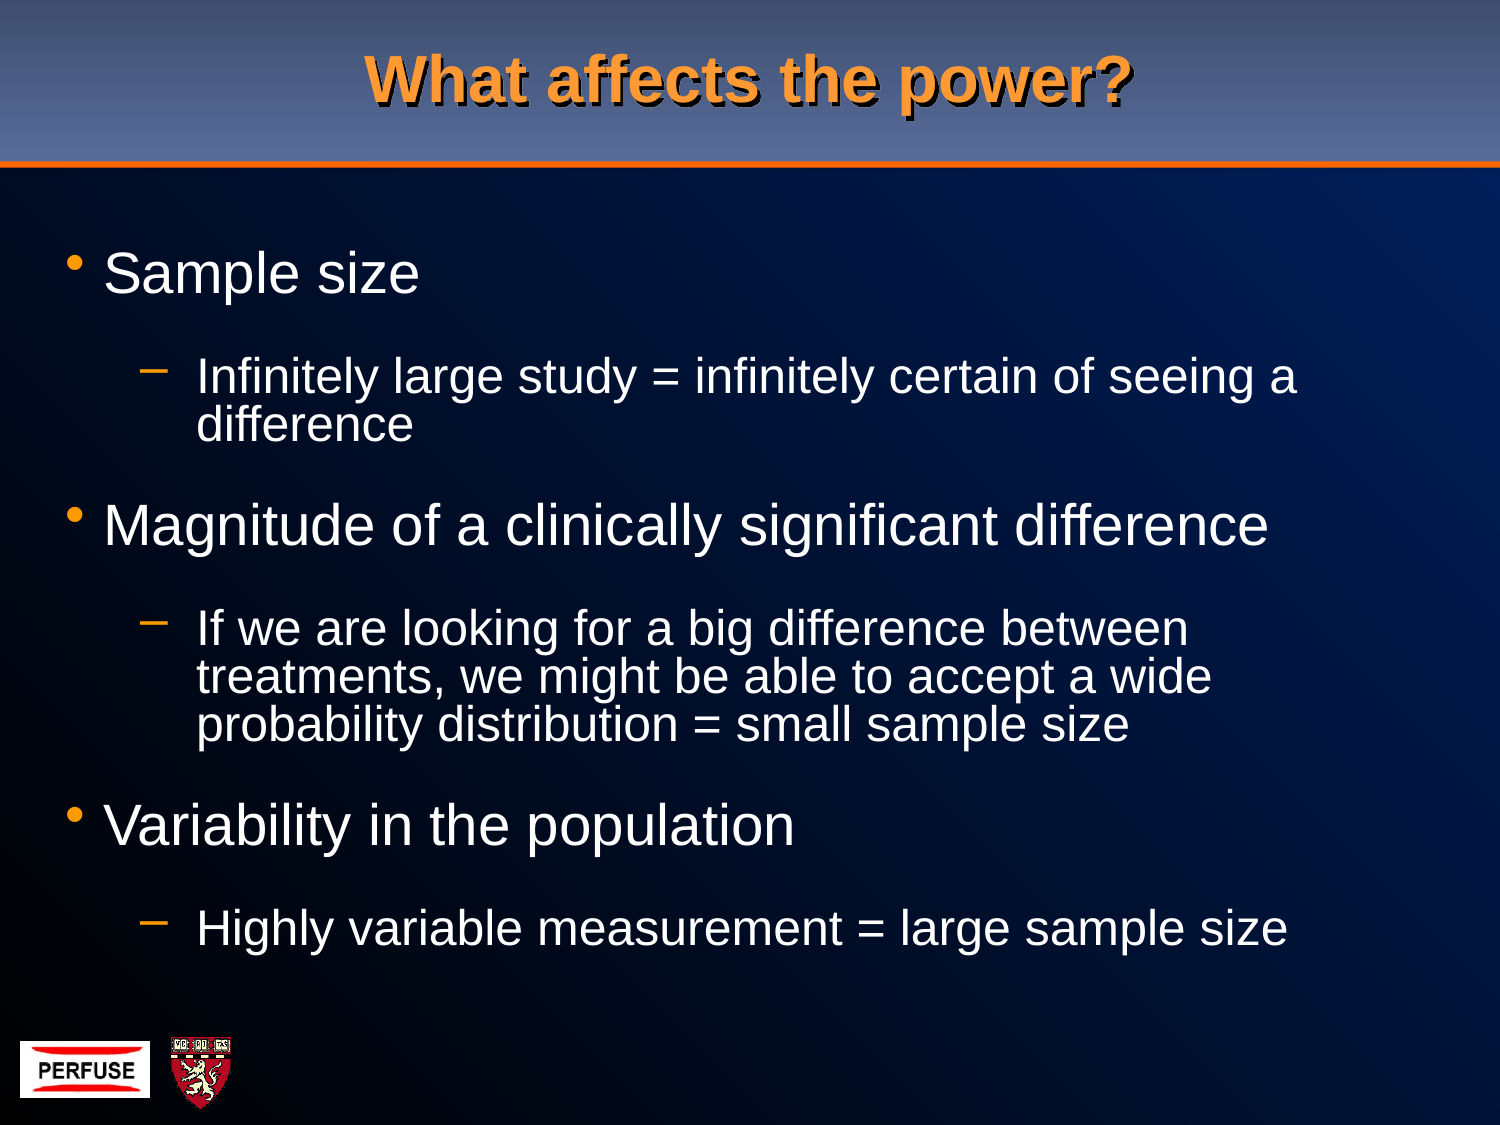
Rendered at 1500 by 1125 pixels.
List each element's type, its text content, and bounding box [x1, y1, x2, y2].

title What affects the power? [0, 0, 1500, 164]
picture [20, 1041, 150, 1098]
picture [168, 1034, 234, 1110]
list Sample size Infinitely large study = infinitely certain of seeing a difference Magnitude of a clinically significant difference If we are looking for a big difference between treatments, we might be able to accept a wide probability distribution = small sample size Variability in the population Highly variable measurement = large sample size [49, 241, 1451, 963]
